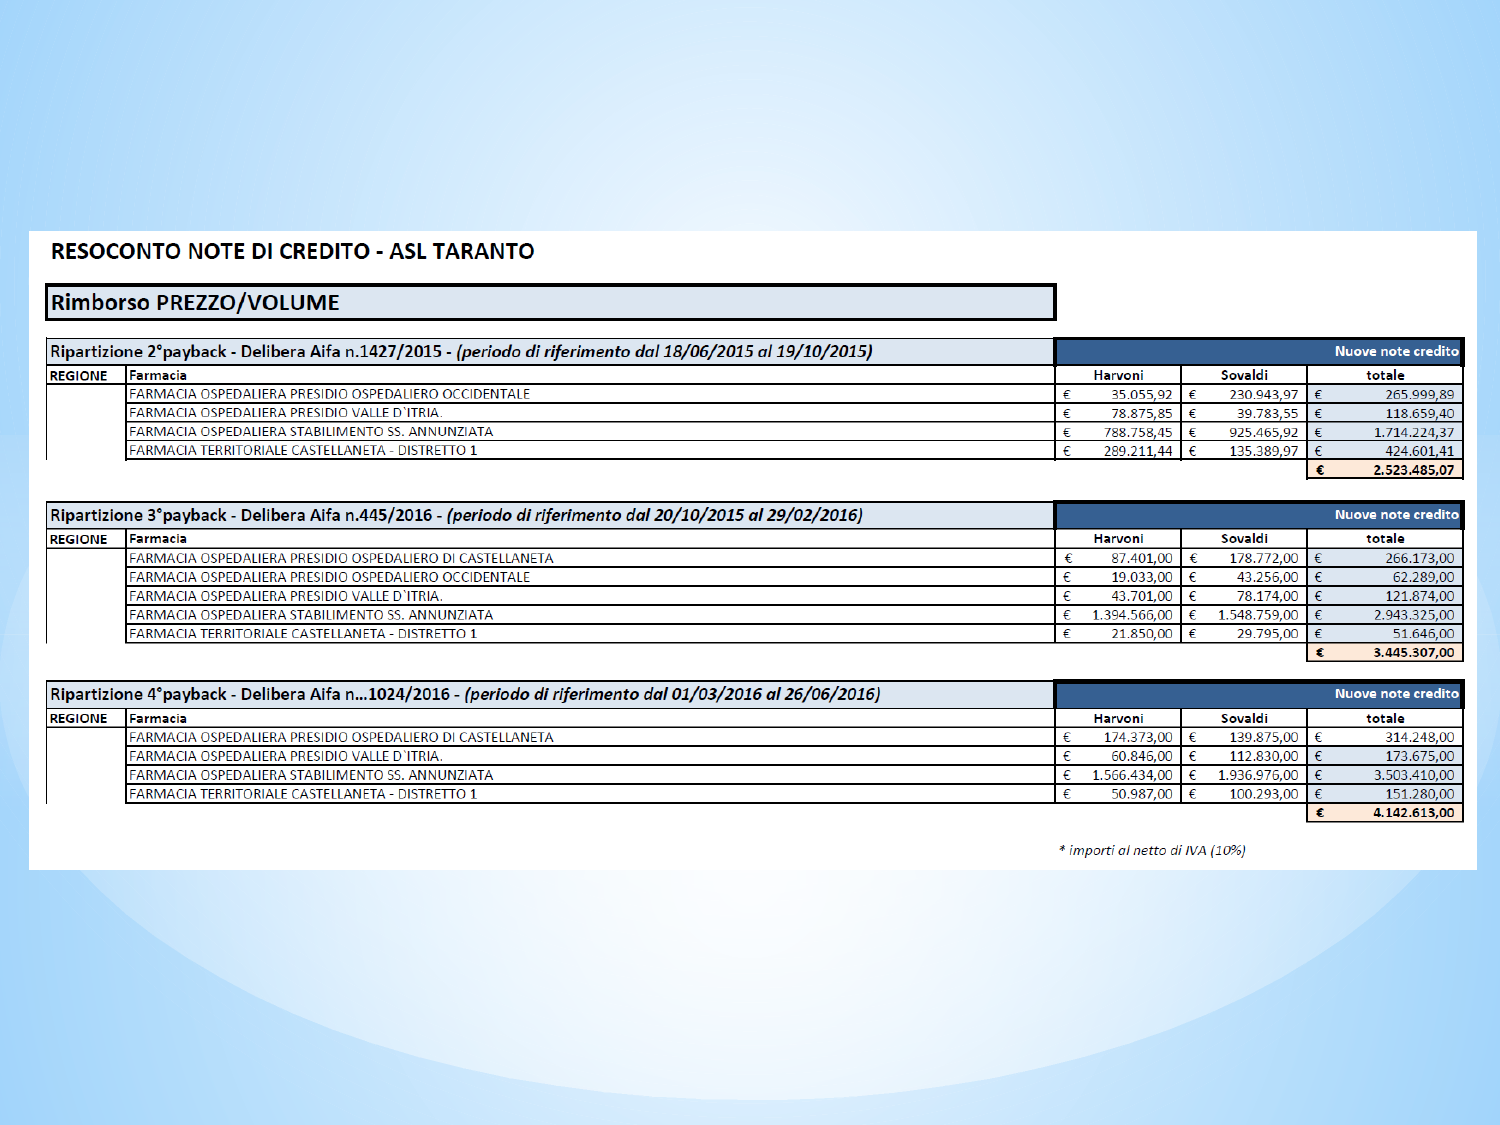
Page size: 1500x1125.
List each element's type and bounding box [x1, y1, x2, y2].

picture [29, 231, 1477, 871]
